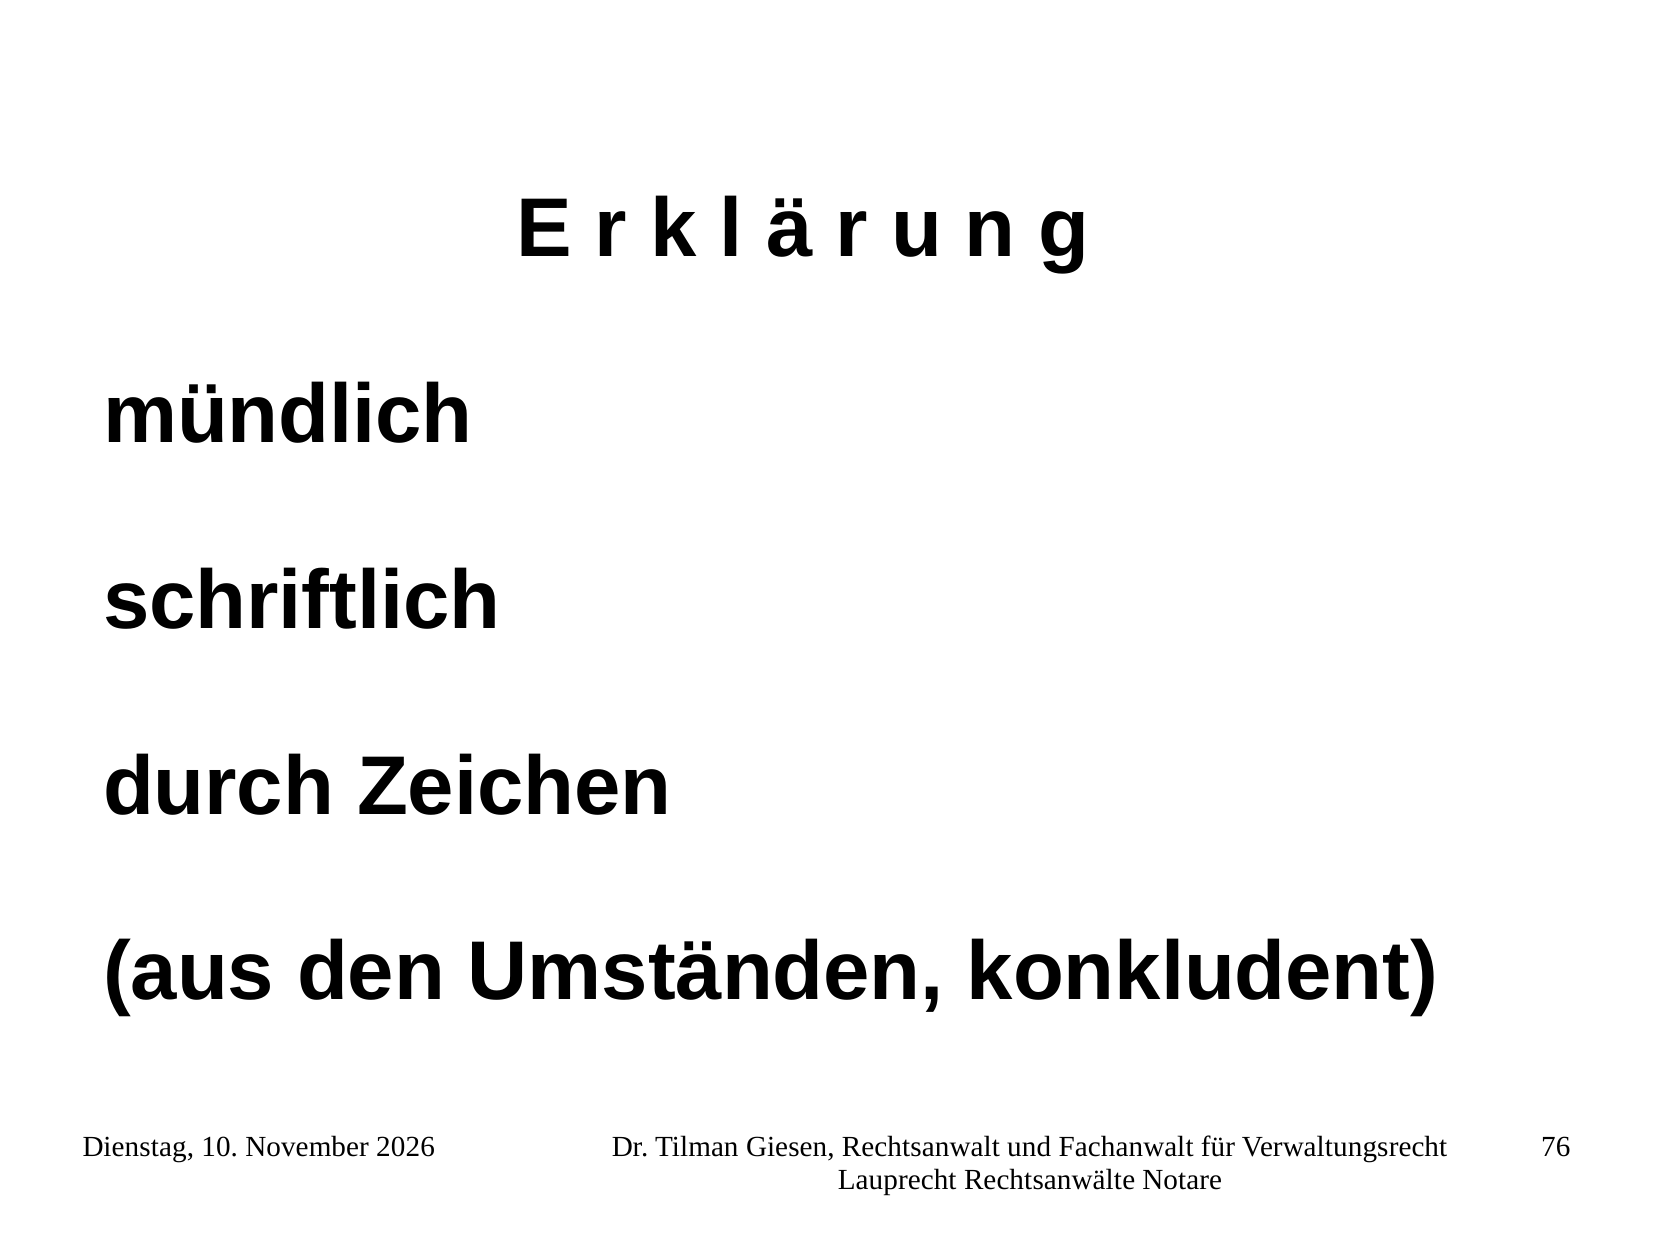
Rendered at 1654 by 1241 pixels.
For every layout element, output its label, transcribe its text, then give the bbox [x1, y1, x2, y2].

slide_number 76 [1185, 1129, 1571, 1216]
footer Dr. Tilman Giesen, Rechtsanwalt und Fachanwalt für Verwaltungsrecht Lauprecht Rechtsanwälte Notare [565, 1129, 1185, 1216]
text_box E r k l ä r u n g mündlich schriftlich durch Zeichen (aus den Umständen, konkludent) [88, 174, 1519, 1119]
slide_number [82, 1129, 468, 1216]
